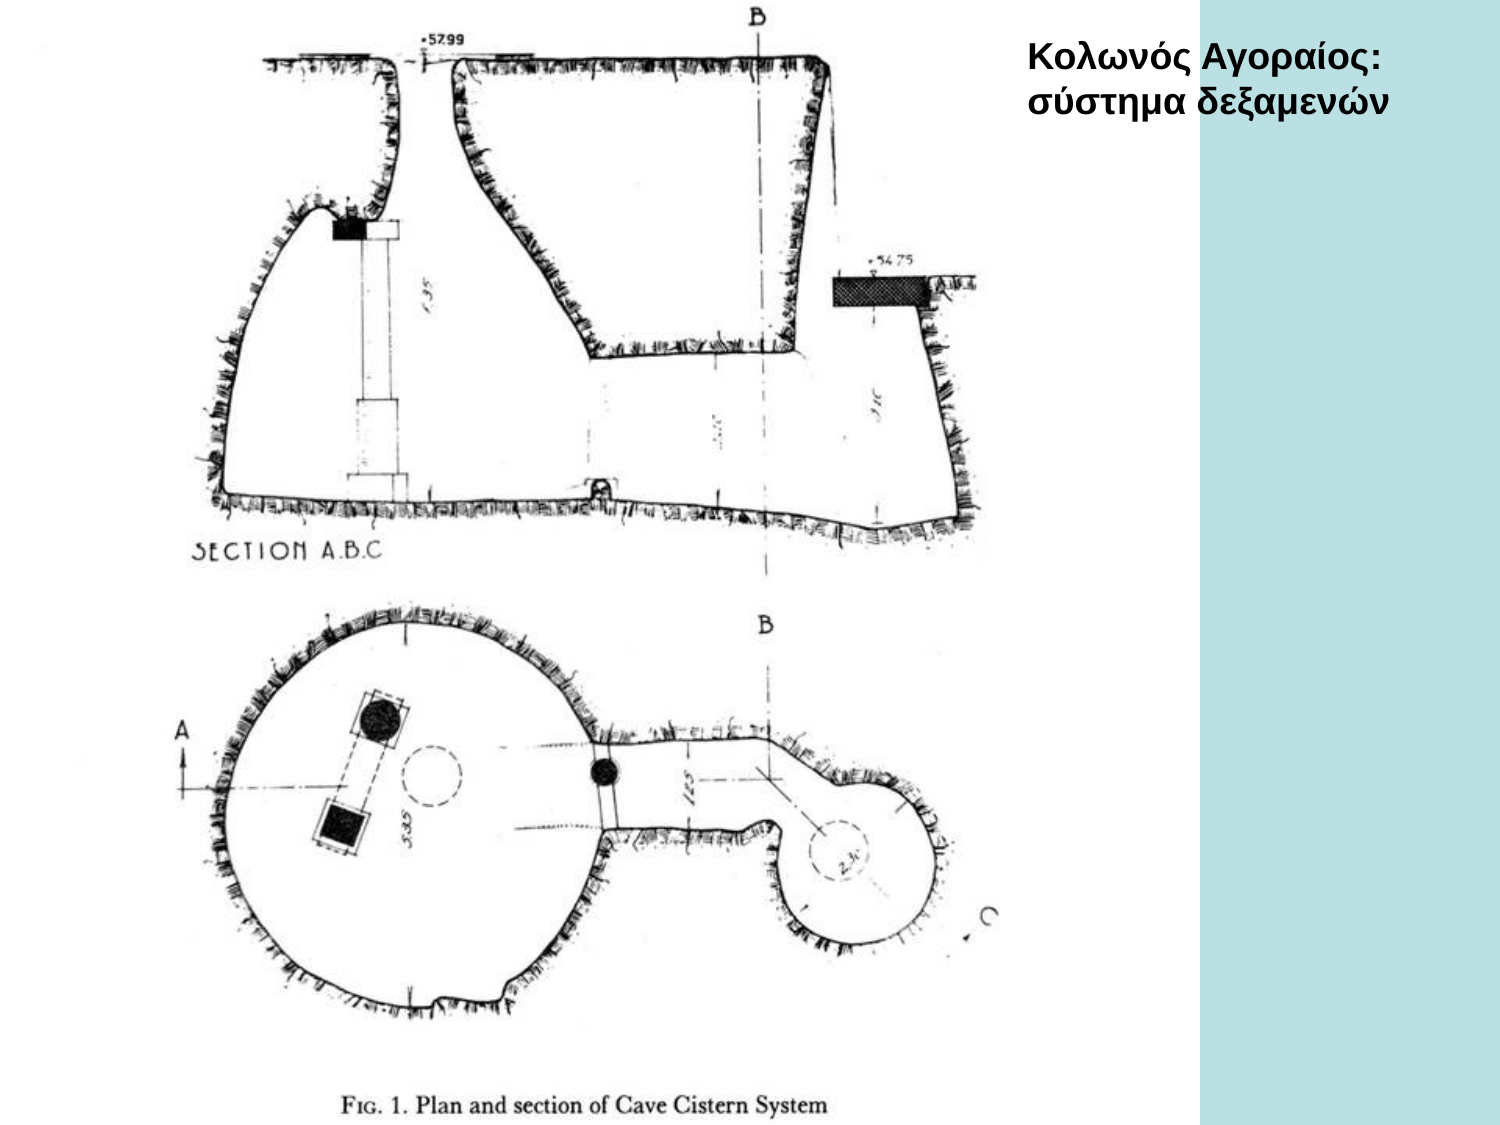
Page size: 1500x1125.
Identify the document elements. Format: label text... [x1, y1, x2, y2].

text_box Κολωνός Αγοραίος: σύστημα δεξαμενών [1203, 24, 1475, 130]
picture [0, 0, 1201, 1125]
